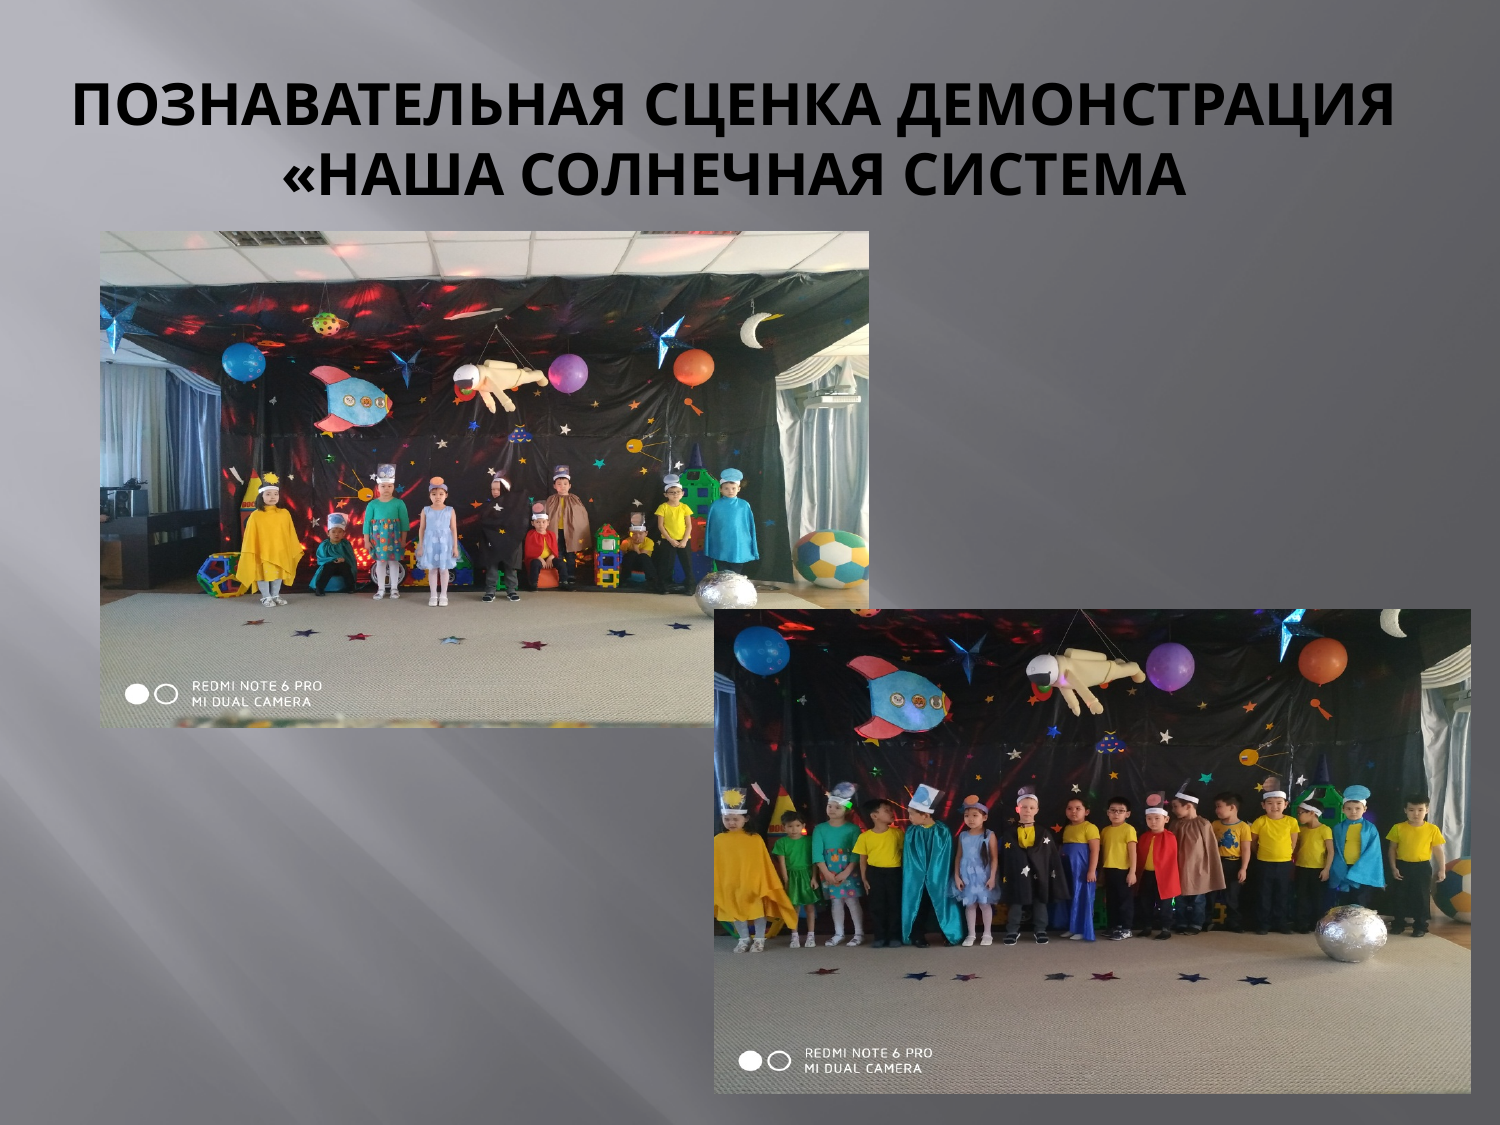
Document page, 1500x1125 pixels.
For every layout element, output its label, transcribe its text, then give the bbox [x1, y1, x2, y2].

title ПОЗНАВАТЕЛЬНАЯ СЦЕНКА ДЕМОНСТРАЦИЯ «НАША СОЛНЕЧНАЯ СИСТЕМА [29, 30, 1439, 244]
picture [100, 231, 1472, 1095]
